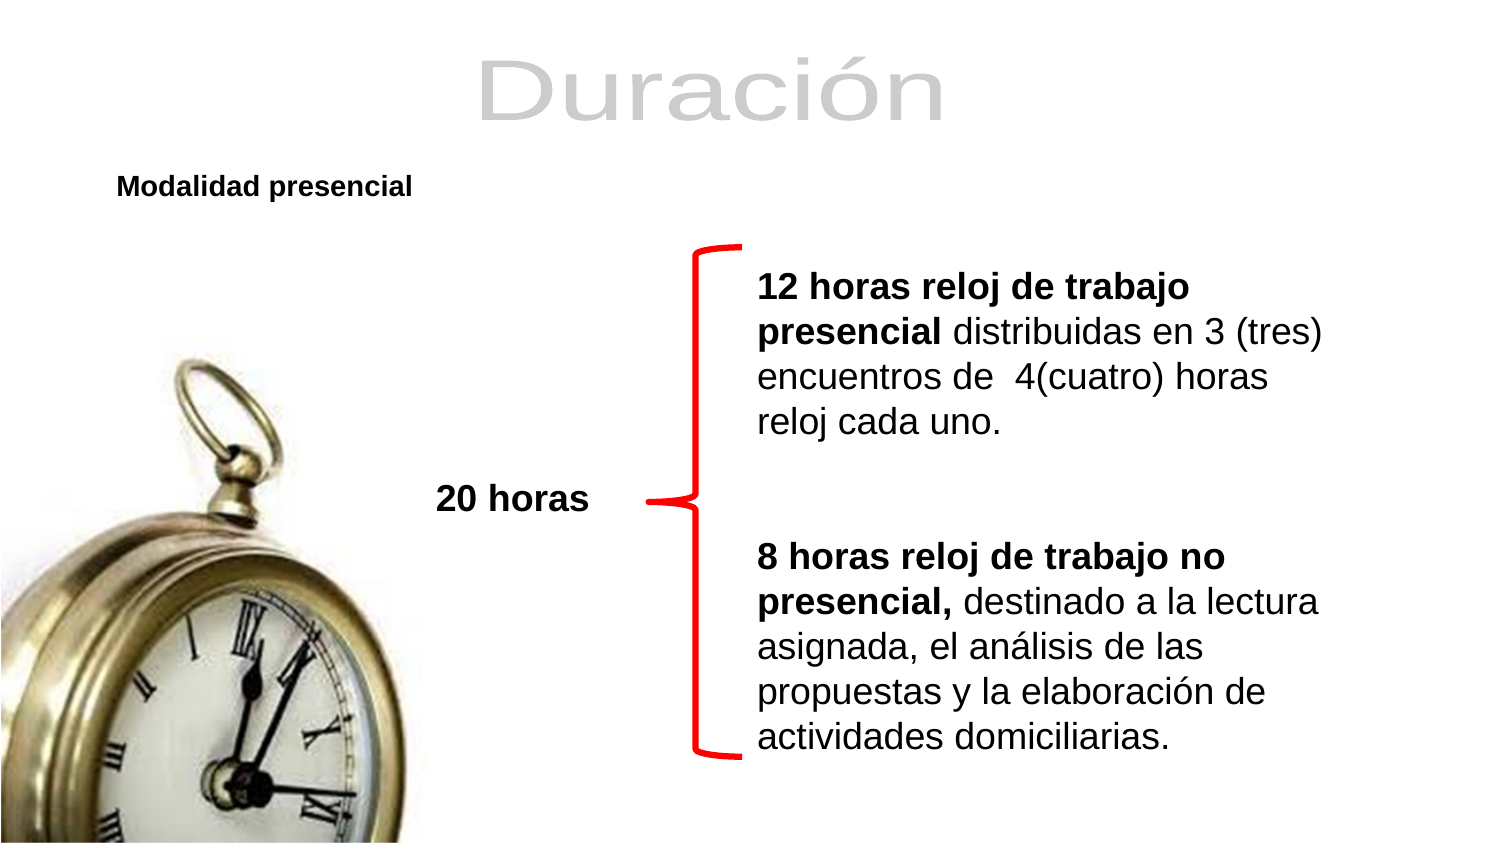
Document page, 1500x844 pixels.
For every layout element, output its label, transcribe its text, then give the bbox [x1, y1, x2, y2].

text_box Modalidad presencial [101, 151, 672, 238]
text_box 12 horas reloj de trabajo presencial distribuidas en 3 (tres) encuentros de 4(cuatro) horas reloj cada uno. 8 horas reloj de trabajo no presencial, destinado a la lectura asignada, el análisis de las propuestas y la elaboración de actividades domiciliarias. [743, 247, 1354, 661]
text_box [648, 247, 743, 757]
picture [0, 334, 478, 844]
text_box 20 horas [482, 459, 695, 545]
